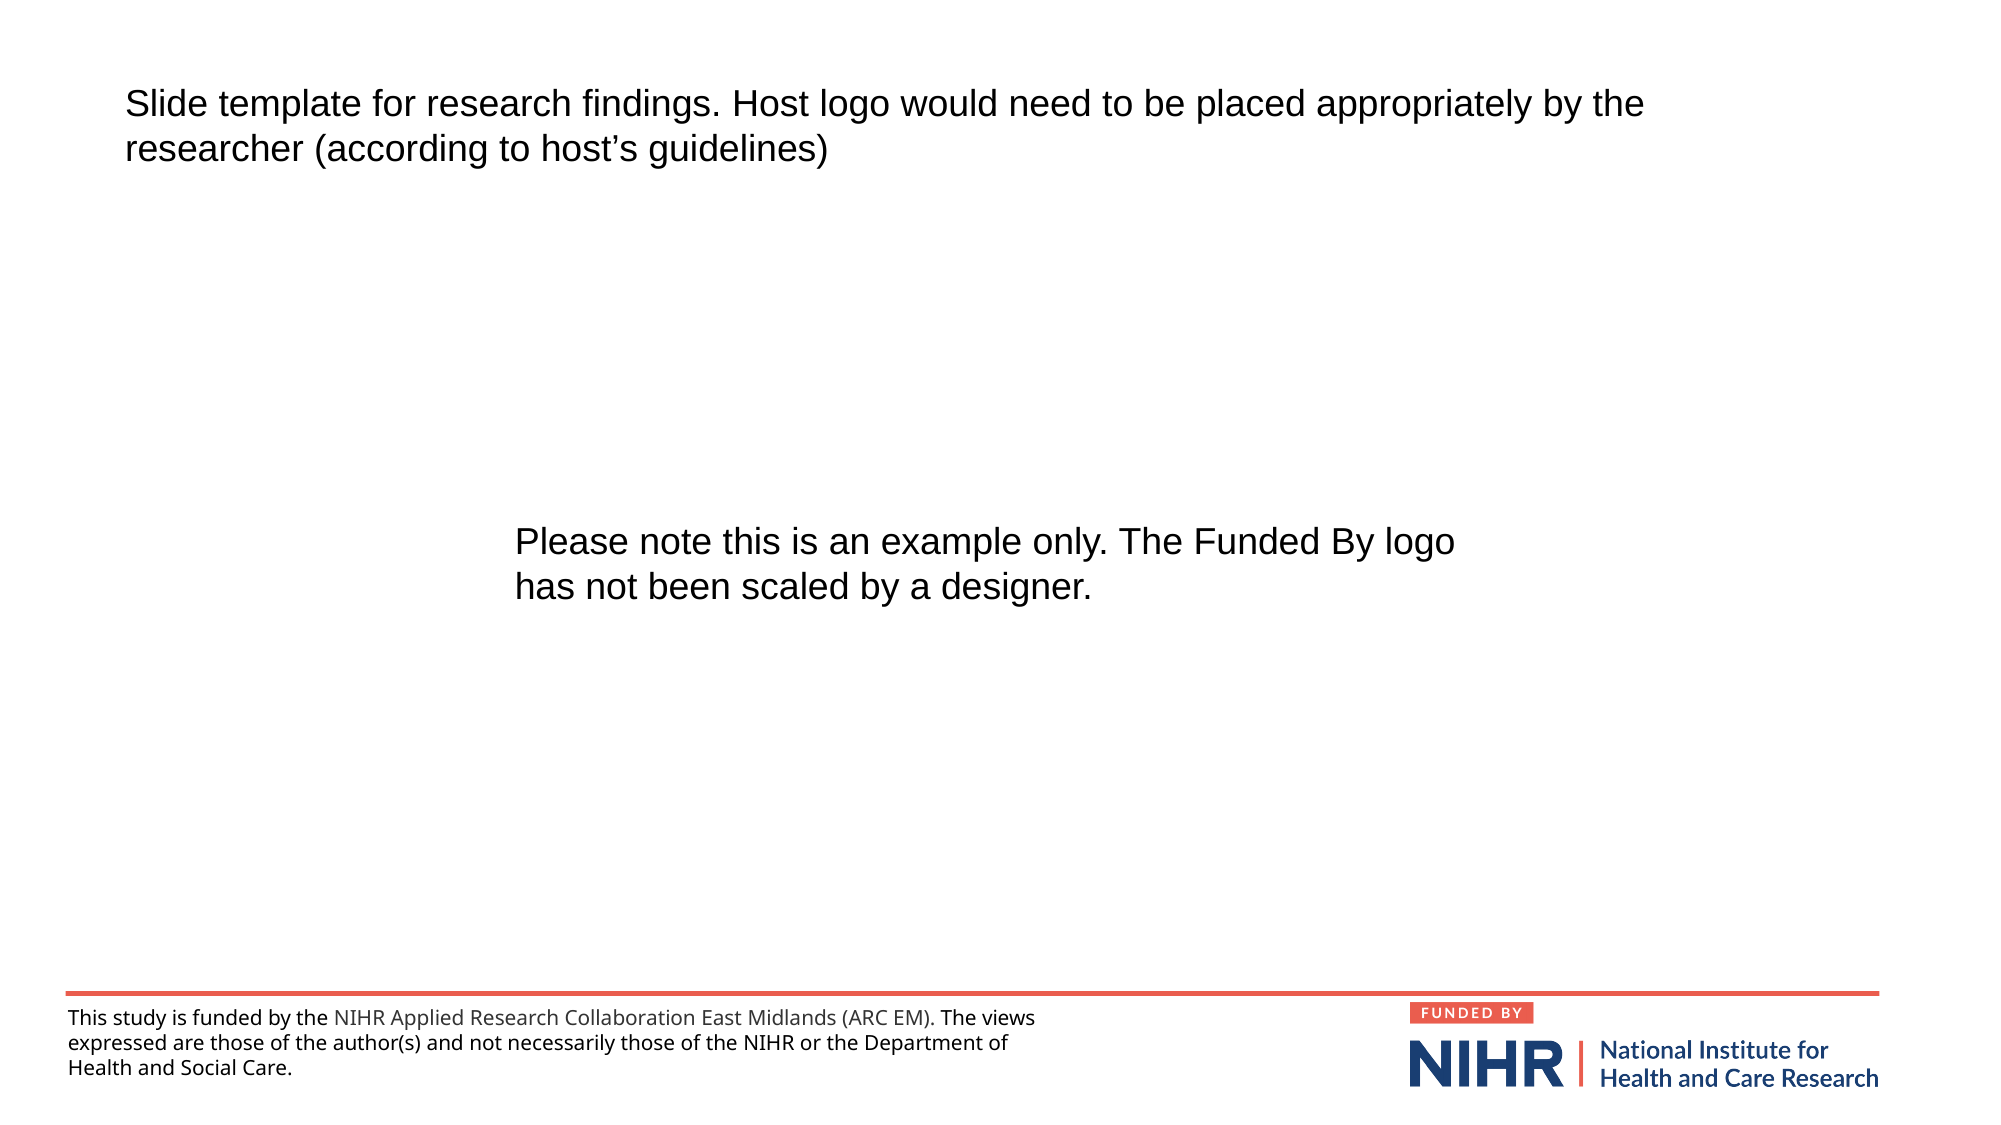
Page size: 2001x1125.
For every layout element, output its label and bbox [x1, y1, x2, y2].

picture [1410, 1002, 1878, 1087]
